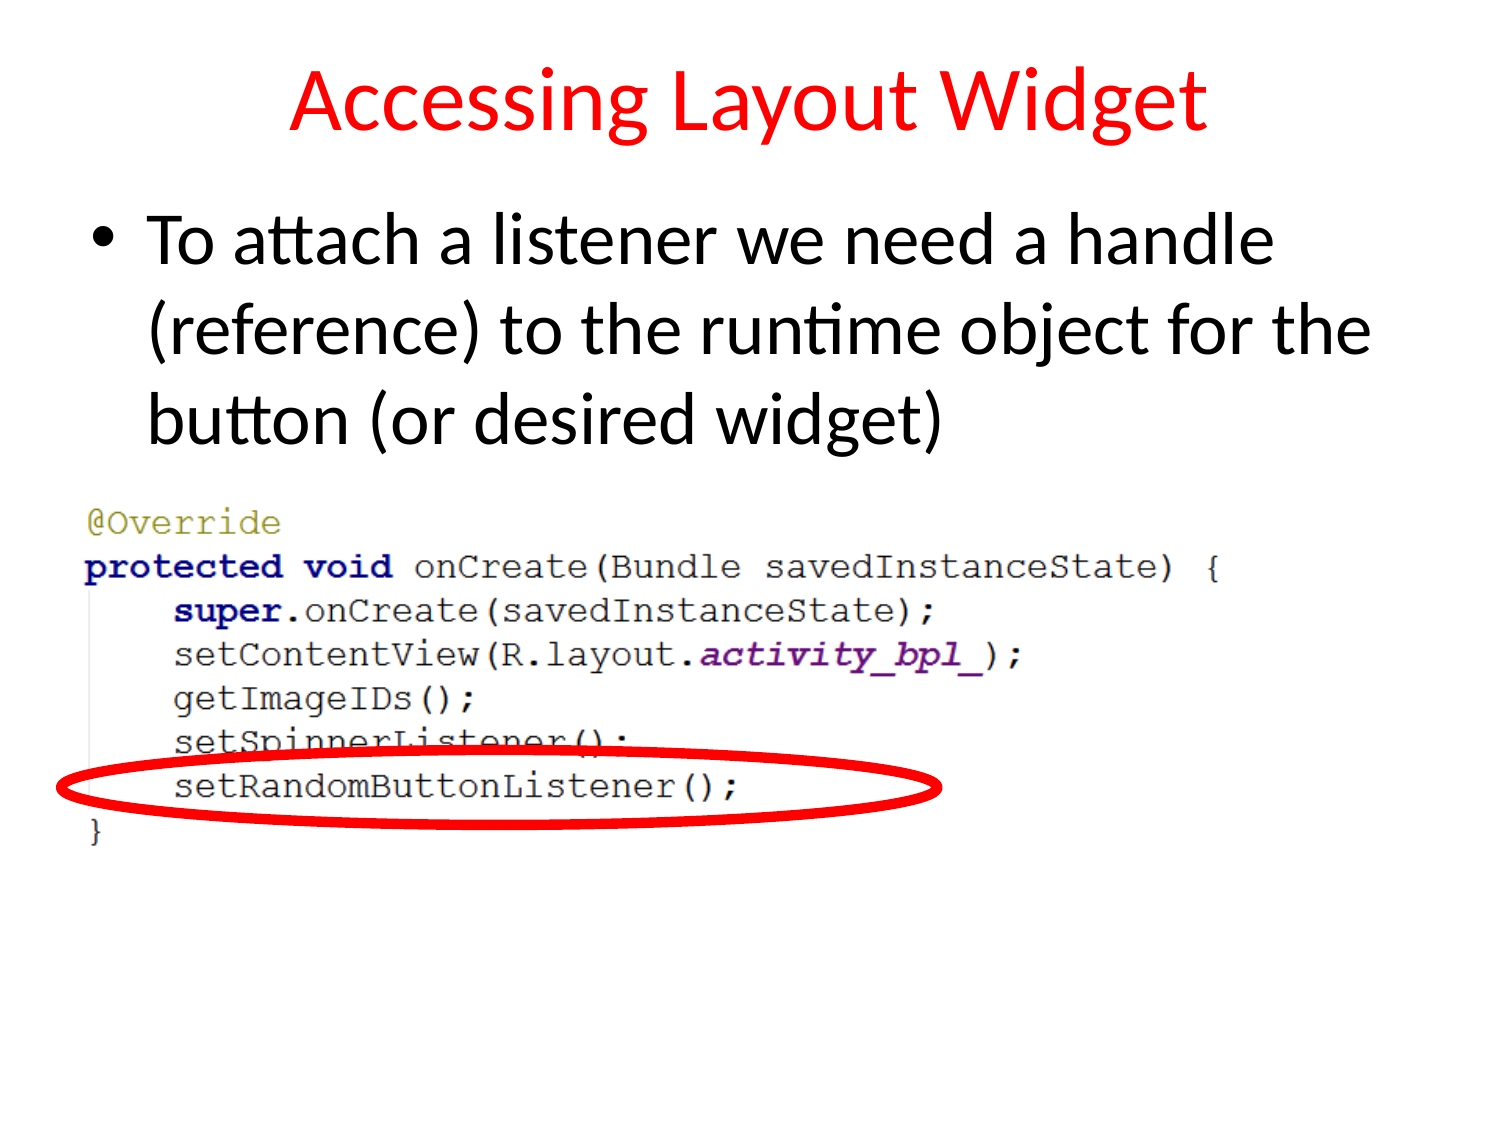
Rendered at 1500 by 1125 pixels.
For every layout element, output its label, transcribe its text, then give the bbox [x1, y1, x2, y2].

title Accessing Layout Widget [75, 0, 1425, 182]
picture [62, 487, 1249, 860]
list To attach a listener we need a handle (reference) to the runtime object for the button (or desired widget) [75, 182, 1425, 1038]
